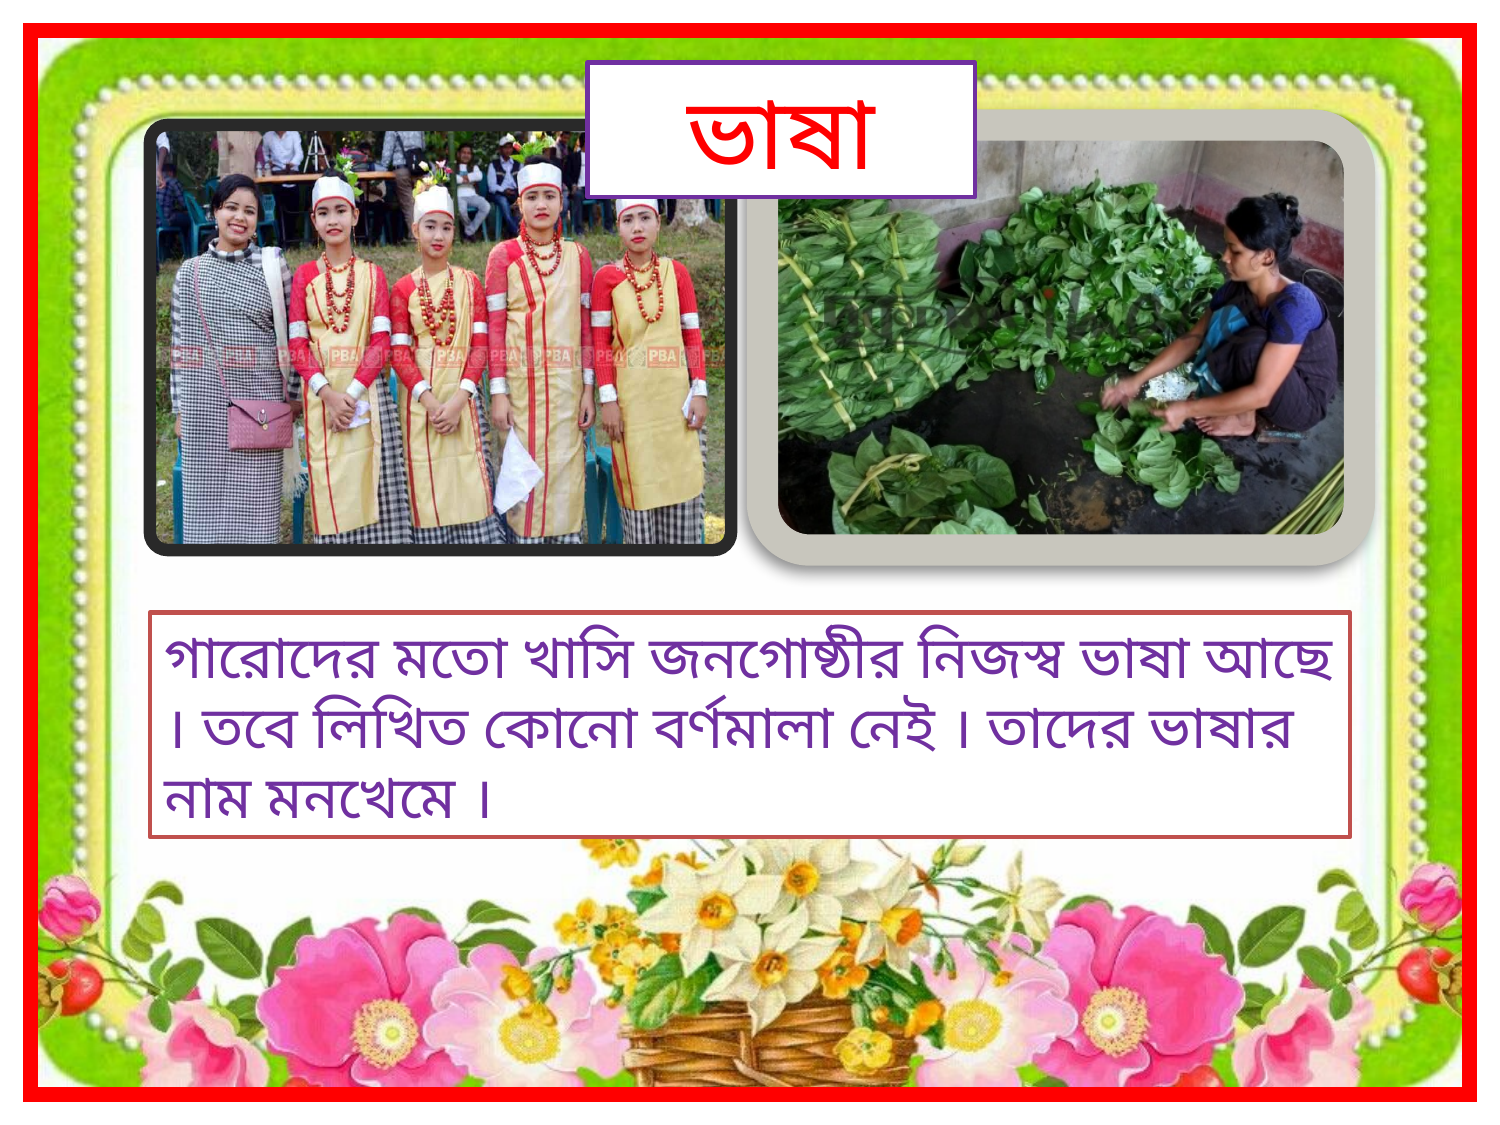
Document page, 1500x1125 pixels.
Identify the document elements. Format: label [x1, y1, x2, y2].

picture [37, 37, 1463, 1088]
